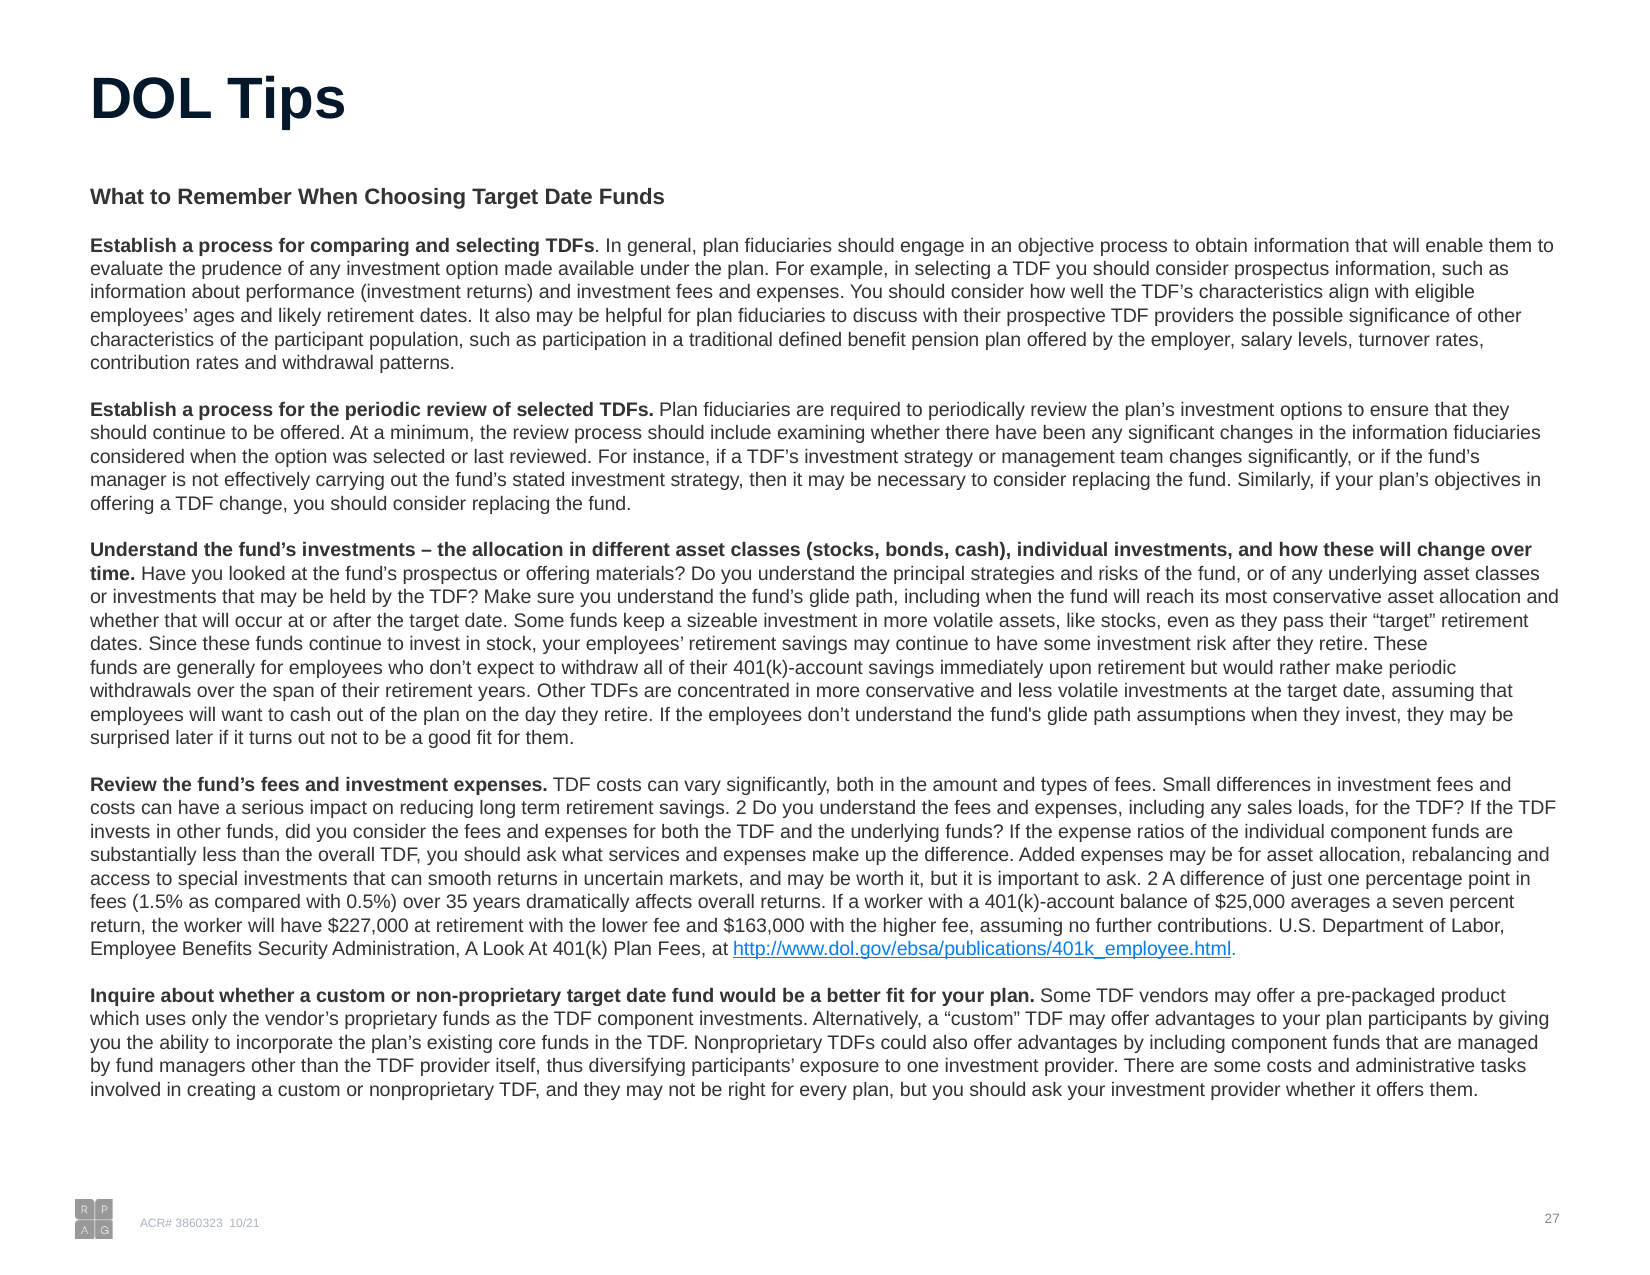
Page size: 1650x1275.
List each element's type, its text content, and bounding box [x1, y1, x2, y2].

slide_number 26 [1500, 1190, 1575, 1247]
list What to Remember When Choosing Target Date Funds Establish a process for comparing and selecting TDFs. In general, plan fiduciaries should engage in an objective process to obtain information that will enable them to evaluate the prudence of any investment option made available under the plan. For example, in selecting a TDF you should consider prospectus information, such as information about performance (investment returns) and investment fees and expenses. You should consider how well the TDF’s characteristics align with eligible employees’ ages and likely retirement dates. It also may be helpful for plan fiduciaries to discuss with their prospective TDF providers the possible significance of other characteristics of the participant population, such as participation in a traditional defined benefit pension plan offered by the employer, salary levels, turnover rates, contribution rates and withdrawal patterns. Establish a process for the periodic review of selected TDFs. Plan fiduciaries are required to periodically review the plan’s investment options to ensure that they should continue to be offered. At a minimum, the review process should include examining whether there have been any significant changes in the information fiduciaries considered when the option was selected or last reviewed. For instance, if a TDF’s investment strategy or management team changes significantly, or if the fund’s manager is not effectively carrying out the fund’s stated investment strategy, then it may be necessary to consider replacing the fund. Similarly, if your plan’s objectives in offering a TDF change, you should consider replacing the fund. Understand the fund’s investments – the allocation in different asset classes (stocks, bonds, cash), individual investments, and how these will change over time. Have you looked at the fund’s prospectus or offering materials? Do you understand the principal strategies and risks of the fund, or of any underlying asset classes or investments that may be held by the TDF? Make sure you understand the fund’s glide path, including when the fund will reach its most conservative asset allocation and whether that will occur at or after the target date. Some funds keep a sizeable investment in more volatile assets, like stocks, even as they pass their “target” retirement dates. Since these funds continue to invest in stock, your employees’ retirement savings may continue to have some investment risk after they retire. These funds are generally for employees who don’t expect to withdraw all of their 401(k)-account savings immediately upon retirement but would rather make periodic withdrawals over the span of their retirement years. Other TDFs are concentrated in more conservative and less volatile investments at the target date, assuming that employees will want to cash out of the plan on the day they retire. If the employees don’t understand the fund's glide path assumptions when they invest, they may be surprised later if it turns out not to be a good fit for them. Review the fund’s fees and investment expenses. TDF costs can vary significantly, both in the amount and types of fees. Small differences in investment fees and costs can have a serious impact on reducing long term retirement savings. 2 Do you understand the fees and expenses, including any sales loads, for the TDF? If the TDF invests in other funds, did you consider the fees and expenses for both the TDF and the underlying funds? If the expense ratios of the individual component funds are substantially less than the overall TDF, you should ask what services and expenses make up the difference. Added expenses may be for asset allocation, rebalancing and access to special investments that can smooth returns in uncertain markets, and may be worth it, but it is important to ask. 2 A difference of just one percentage point in fees (1.5% as compared with 0.5%) over 35 years dramatically affects overall returns. If a worker with a 401(k)-account balance of $25,000 averages a seven percent return, the worker will have $227,000 at retirement with the lower fee and $163,000 with the higher fee, assuming no further contributions. U.S. Department of Labor, Employee Benefits Security Administration, A Look At 401(k) Plan Fees, at http://www.dol.gov/ebsa/publications/401k_employee.html. Inquire about whether a custom or non-proprietary target date fund would be a better fit for your plan. Some TDF vendors may offer a pre-packaged product which uses only the vendor’s proprietary funds as the TDF component investments. Alternatively, a “custom” TDF may offer advantages to your plan participants by giving you the ability to incorporate the plan’s existing core funds in the TDF. Nonproprietary TDFs could also offer advantages by including component funds that are managed by fund managers other than the TDF provider itself, thus diversifying participants’ exposure to one investment provider. There are some costs and administrative tasks involved in creating a custom or nonproprietary TDF, and they may not be right for every plan, but you should ask your investment provider whether it offers them. [75, 174, 1575, 1126]
title DOL Tips [75, 68, 1575, 132]
footer ACR# 3860323 10/21 [125, 1200, 838, 1238]
